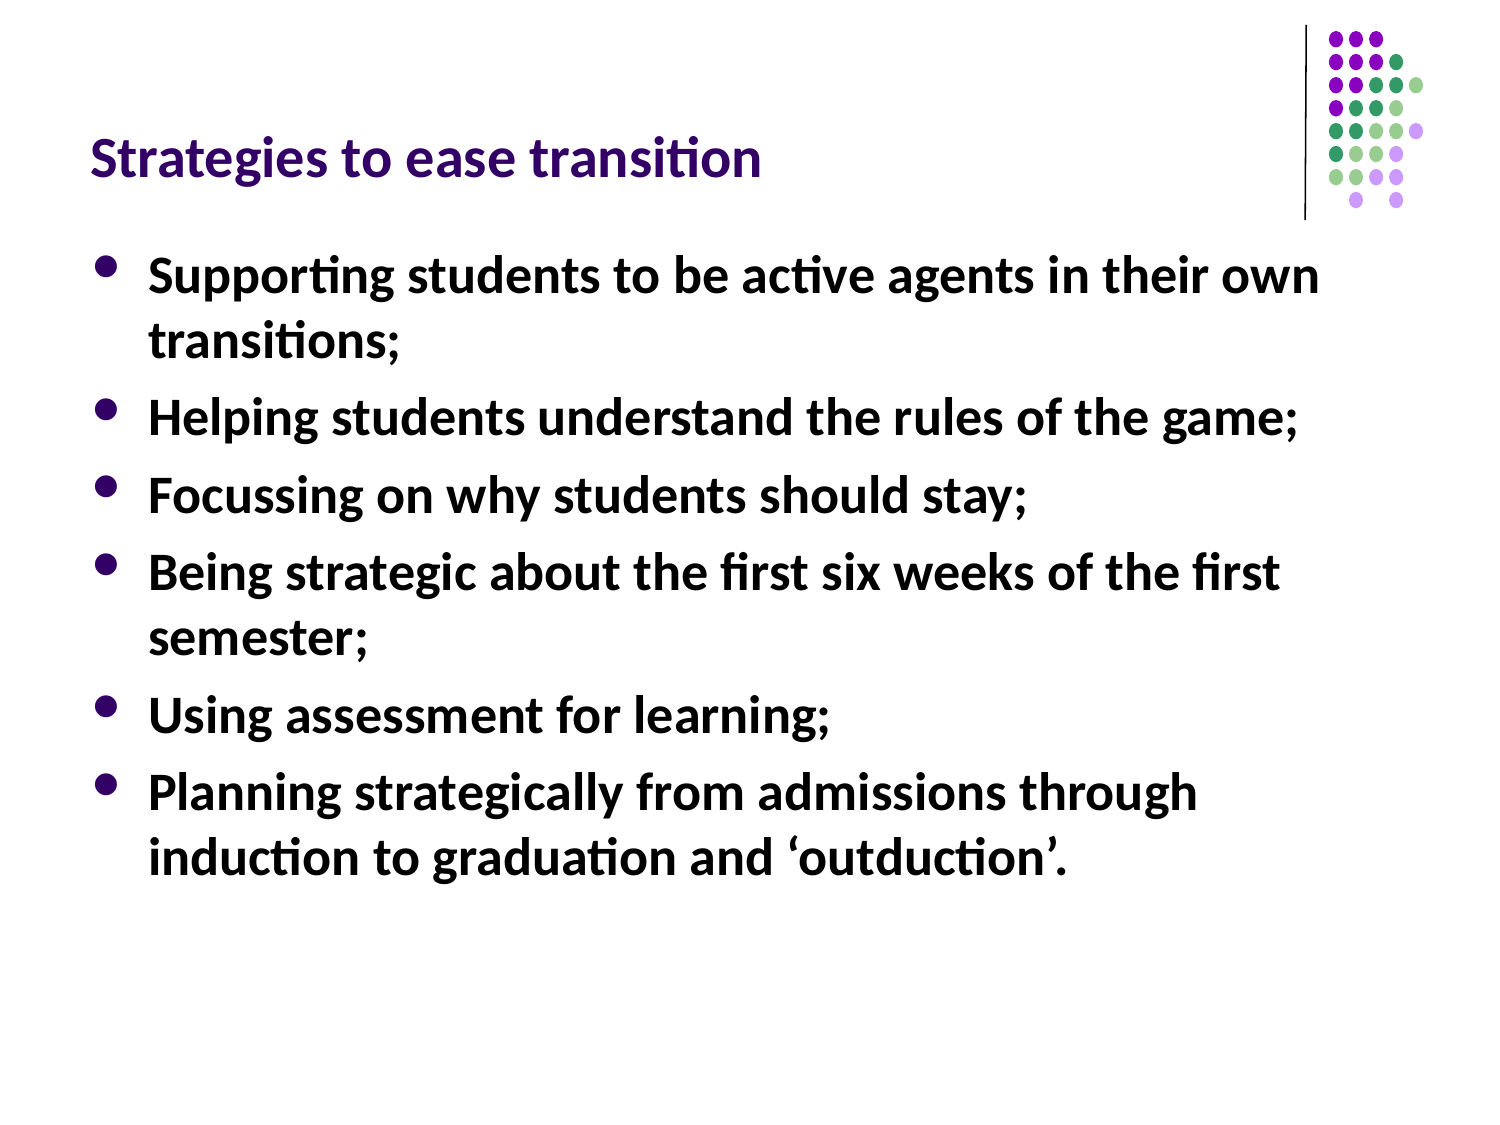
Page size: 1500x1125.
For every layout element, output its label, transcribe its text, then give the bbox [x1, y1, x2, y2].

list Supporting students to be active agents in their own transitions; Helping students understand the rules of the game; Focussing on why students should stay; Being strategic about the first six weeks of the first semester; Using assessment for learning; Planning strategically from admissions through induction to graduation and ‘outduction’. [76, 231, 1428, 1018]
title Strategies to ease transition [74, 19, 1313, 197]
